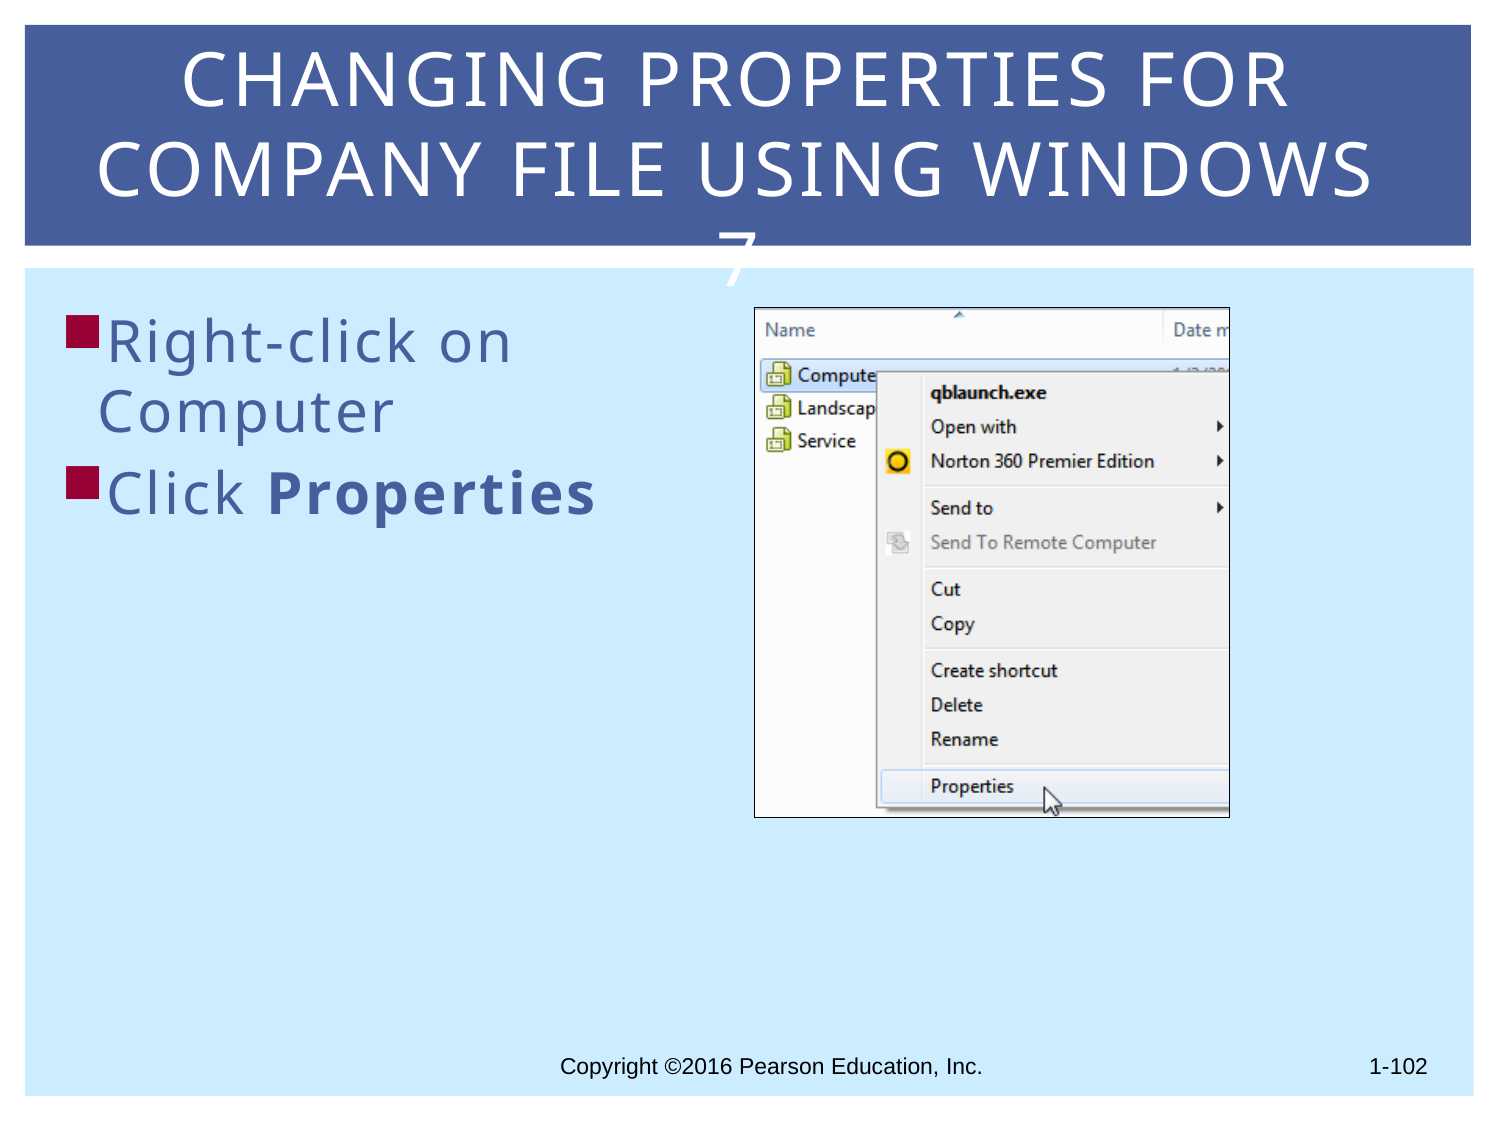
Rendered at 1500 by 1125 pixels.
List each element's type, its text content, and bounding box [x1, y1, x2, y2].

footer Copyright ©2016 Pearson Education, Inc. [500, 1042, 1050, 1088]
slide_number 1-102 [1349, 1041, 1448, 1089]
title Changing Properties for Company File Using Windows 7 [75, 45, 1400, 288]
picture [753, 306, 1230, 819]
list Right-click on Computer Click Properties [37, 296, 700, 952]
